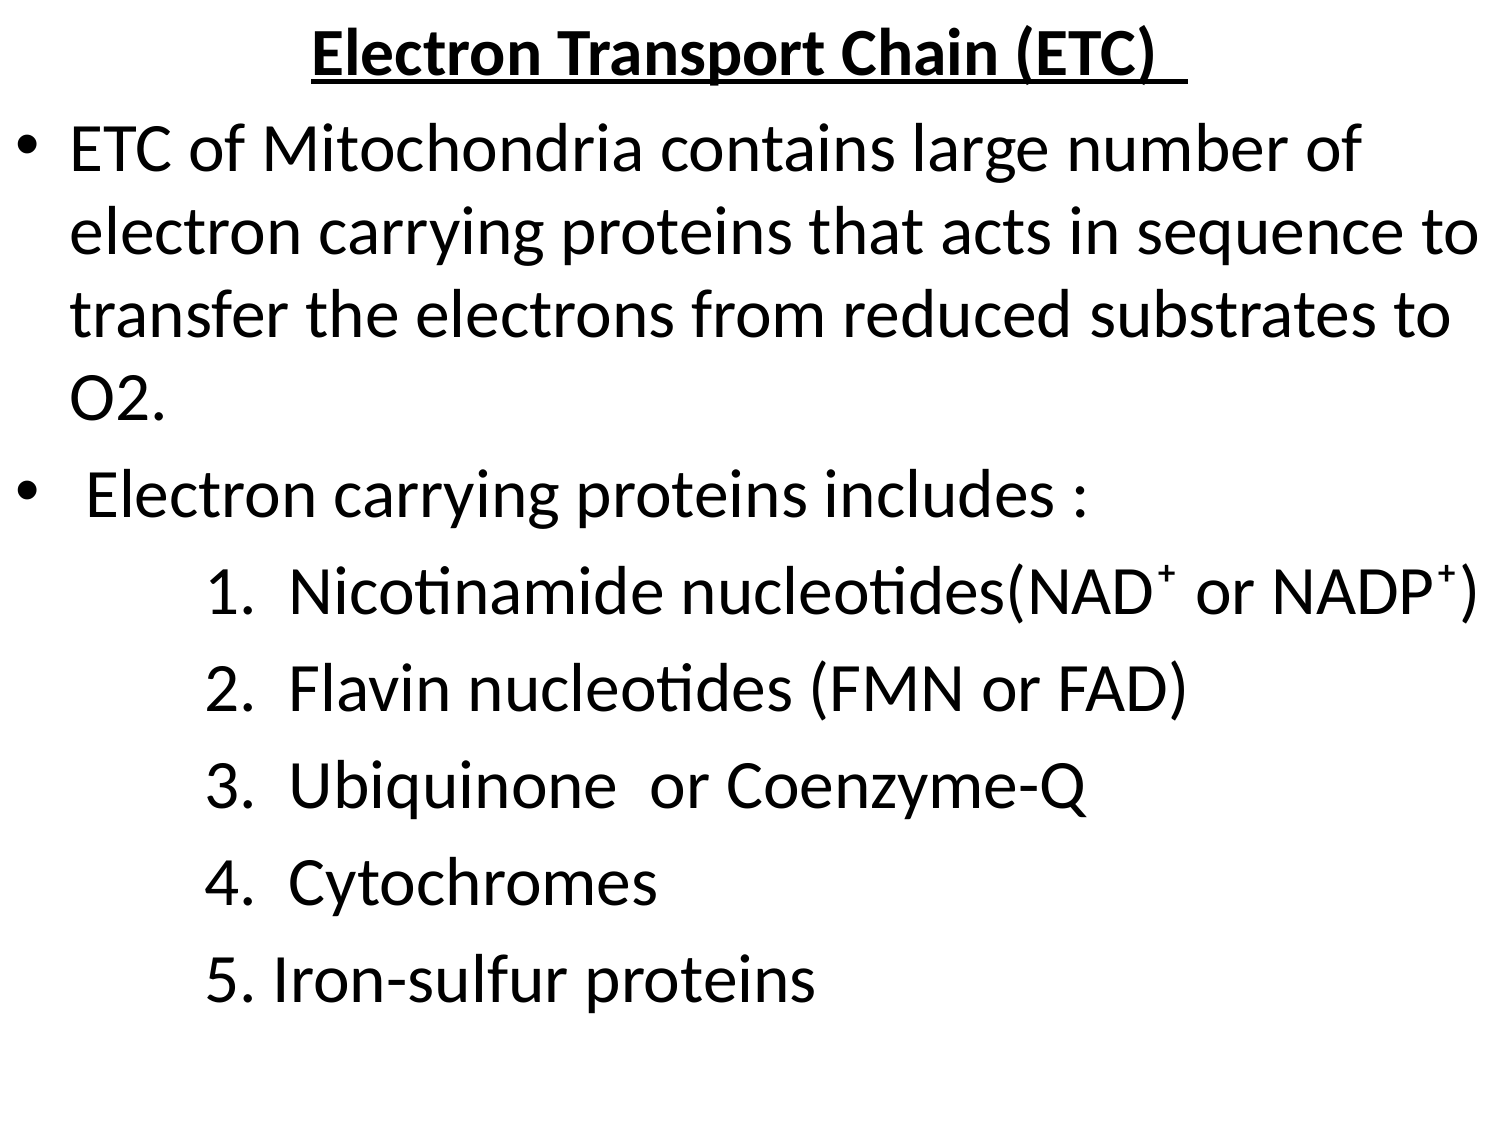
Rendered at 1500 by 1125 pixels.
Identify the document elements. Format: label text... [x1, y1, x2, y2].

list Electron Transport Chain (ETC) ETC of Mitochondria contains large number of electron carrying proteins that acts in sequence to transfer the electrons from reduced substrates to O2. Electron carrying proteins includes : 1. Nicotinamide nucleotides(NAD⁺ or NADP⁺) 2. Flavin nucleotides (FMN or FAD) 3. Ubiquinone or Coenzyme-Q 4. Cytochromes 5. Iron-sulfur proteins [0, 0, 1500, 1125]
